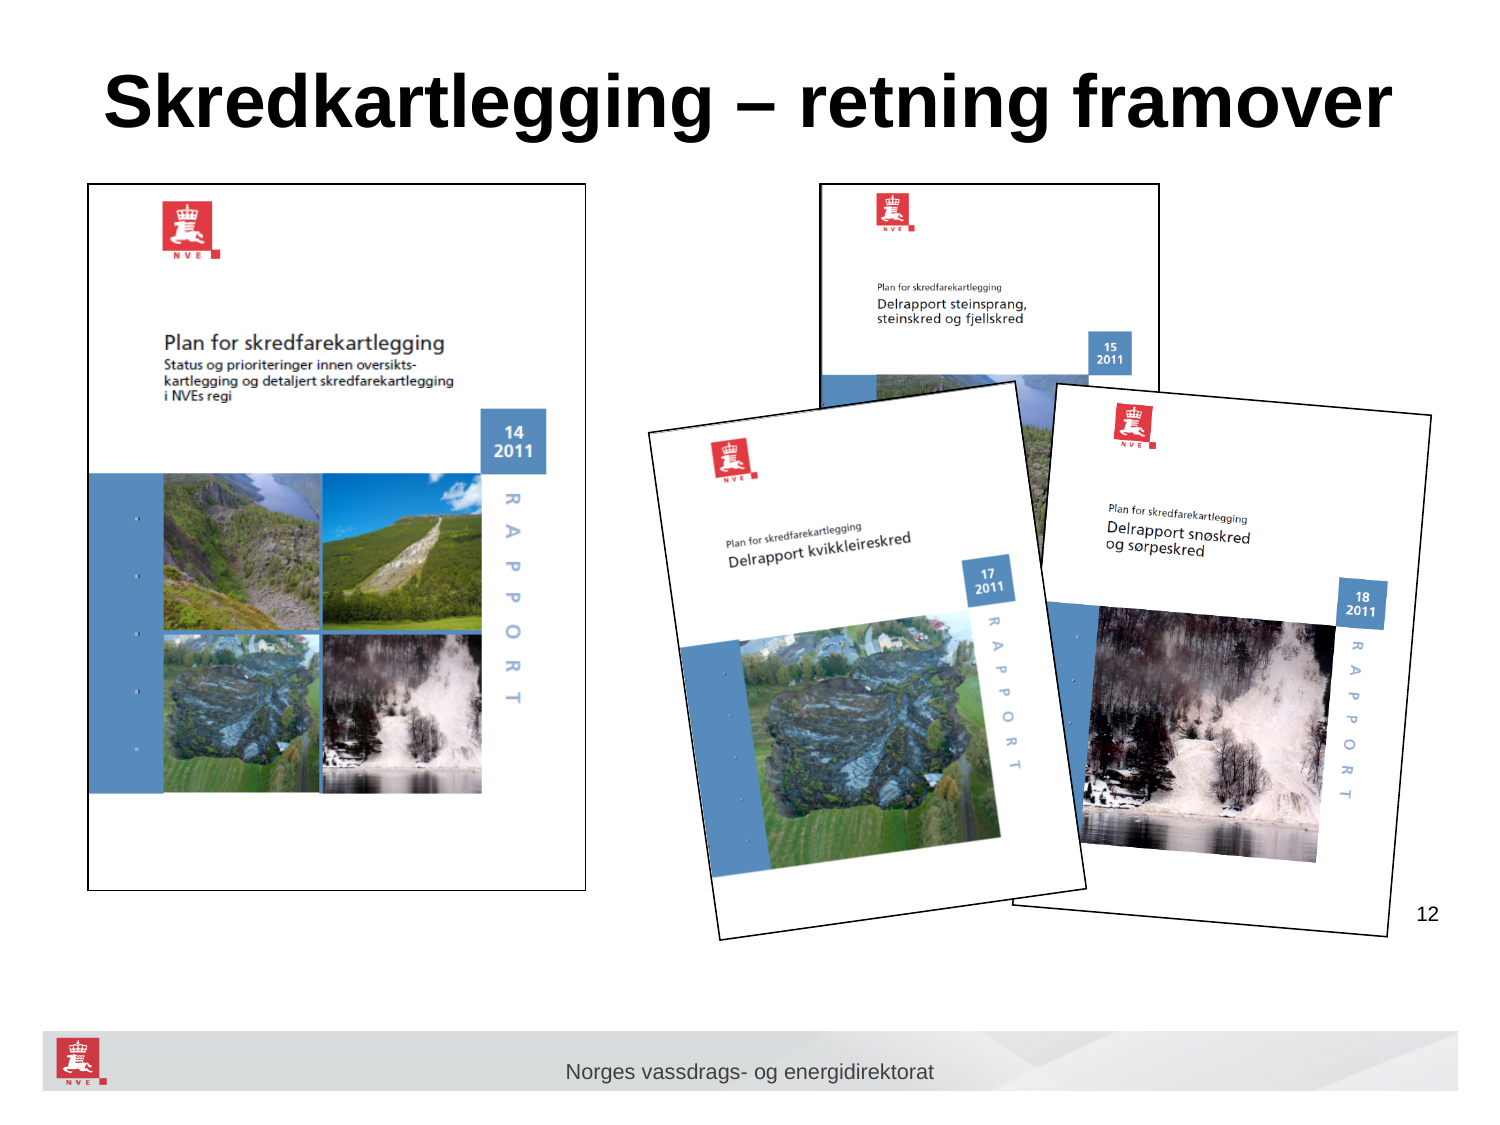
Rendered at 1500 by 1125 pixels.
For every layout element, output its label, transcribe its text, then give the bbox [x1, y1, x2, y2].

slide_number 12 [1388, 892, 1455, 937]
text_box Skredkartlegging – retning framover [88, 45, 1447, 233]
picture [88, 184, 585, 891]
picture [42, 1031, 1459, 1091]
picture [650, 184, 1430, 939]
